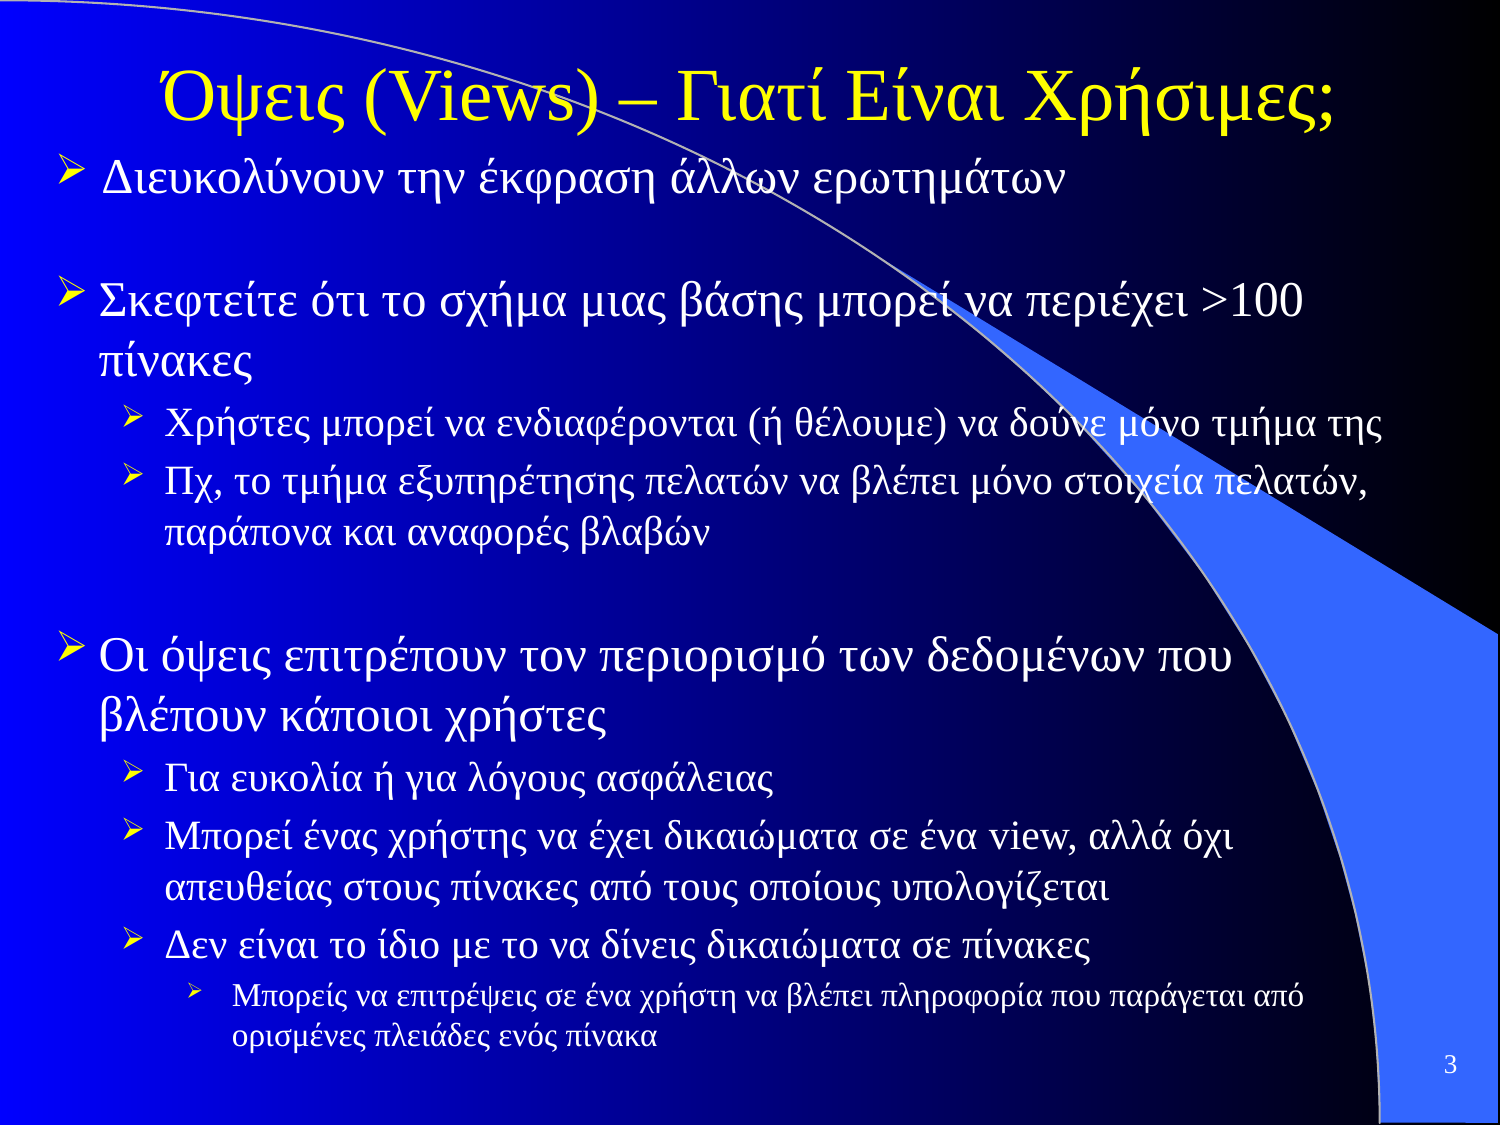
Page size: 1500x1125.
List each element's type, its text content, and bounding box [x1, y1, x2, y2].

list Διευκολύνουν την έκφραση άλλων ερωτημάτων Σκεφτείτε ότι το σχήμα μιας βάσης μπορεί να περιέχει >100 πίνακες Χρήστες μπορεί να ενδιαφέρονται (ή θέλουμε) να δούνε μόνο τμήμα της Πχ, το τμήμα εξυπηρέτησης πελατών να βλέπει μόνο στοιχεία πελατών, παράπονα και αναφορές βλαβών Οι όψεις επιτρέπουν τον περιορισμό των δεδομένων που βλέπουν κάποιοι χρήστες Για ευκολία ή για λόγους ασφάλειας Μπορεί ένας χρήστης να έχει δικαιώματα σε ένα view, αλλά όχι απευθείας στους πίνακες από τους οποίους υπολογίζεται Δεν είναι το ίδιο με το να δίνεις δικαιώματα σε πίνακες Μπορείς να επιτρέψεις σε ένα χρήστη να βλέπει πληροφορία που παράγεται από ορισμένες πλειάδες ενός πίνακα [40, 136, 1412, 1083]
title Όψεις (Views) – Γιατί Είναι Χρήσιμες; [112, 18, 1388, 136]
